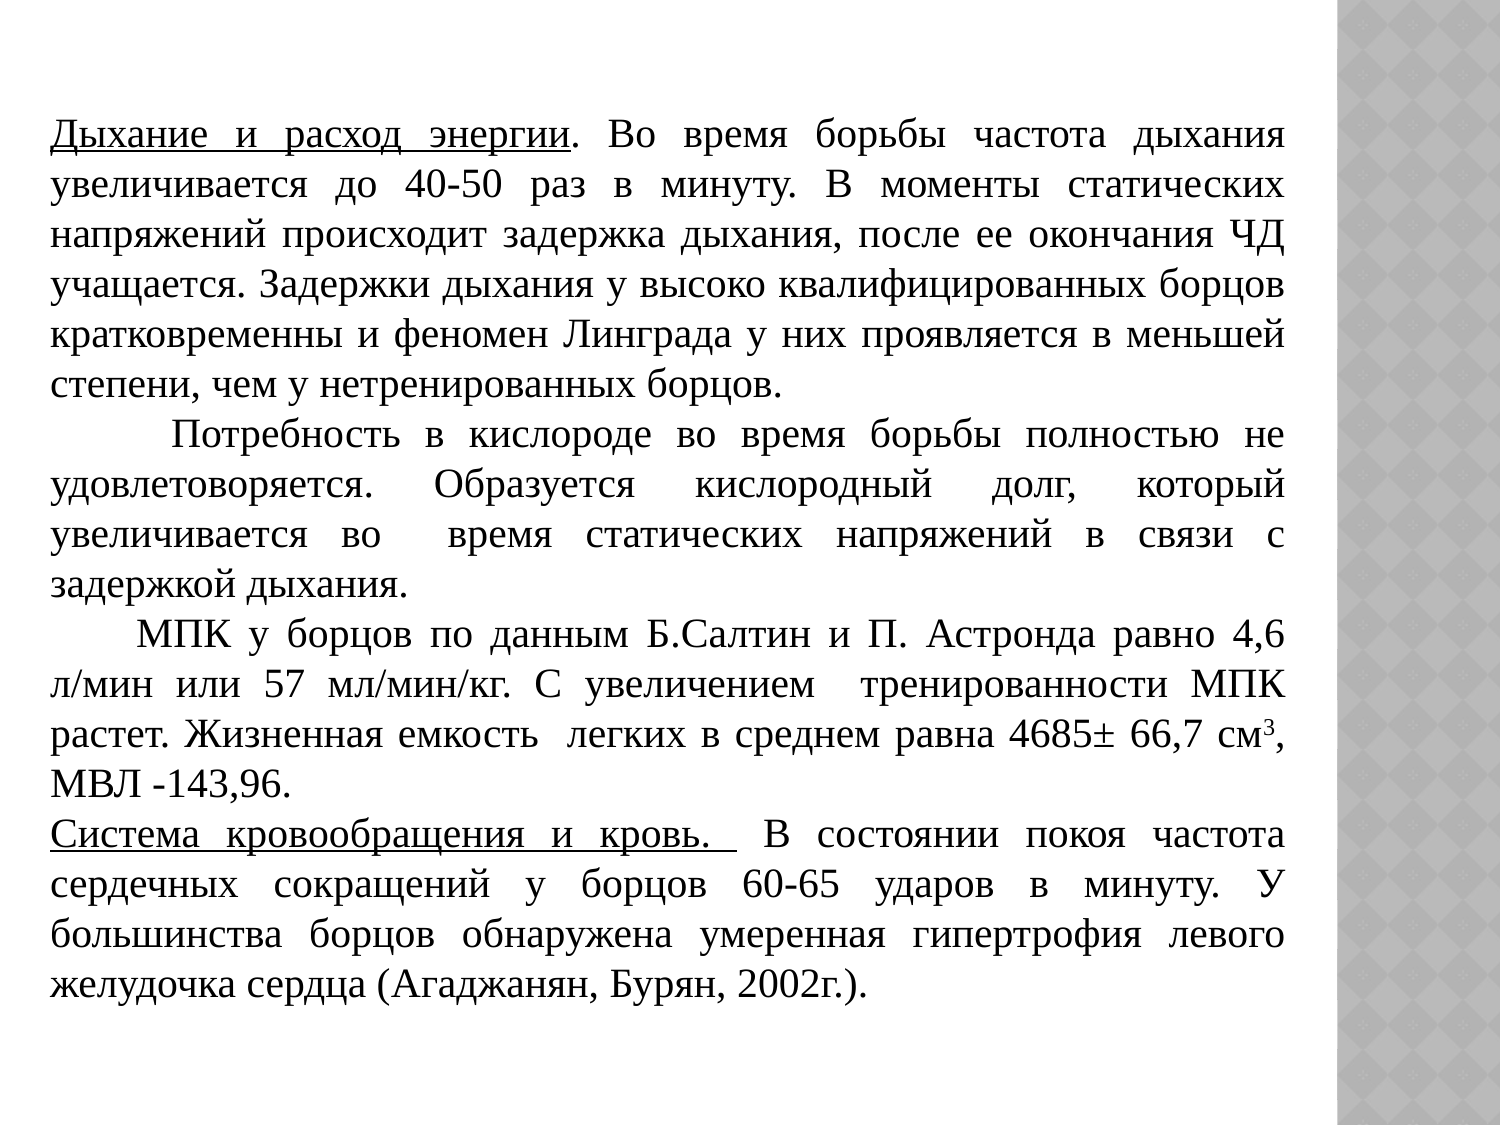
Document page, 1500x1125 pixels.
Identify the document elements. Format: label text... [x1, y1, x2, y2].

text_box Дыхание и расход энергии. Во время борьбы частота дыхания увеличивается до 40-50 раз в минуту. В моменты статических напряжений происходит задержка дыхания, после ее окончания ЧД учащается. Задержки дыхания у высоко квалифицированных борцов кратковременны и феномен Линграда у них проявляется в меньшей степени, чем у нетренированных борцов. Потребность в кислороде во время борьбы полностью не удовлетоворяется. Образуется кислородный долг, который увеличивается во время статических напряжений в связи с задержкой дыхания. МПК у борцов по данным Б.Салтин и П. Астронда равно 4,6 л/мин или 57 мл/мин/кг. С увеличением тренированности МПК растет. Жизненная емкость легких в среднем равна 4685± 66,7 см3, МВЛ -143,96. Система кровообращения и кровь. В состоянии покоя частота сердечных сокращений у борцов 60-65 ударов в минуту. У большинства борцов обнаружена умеренная гипертрофия левого желудочка сердца (Агаджанян, Бурян, 2002г.). [35, 98, 1301, 1014]
